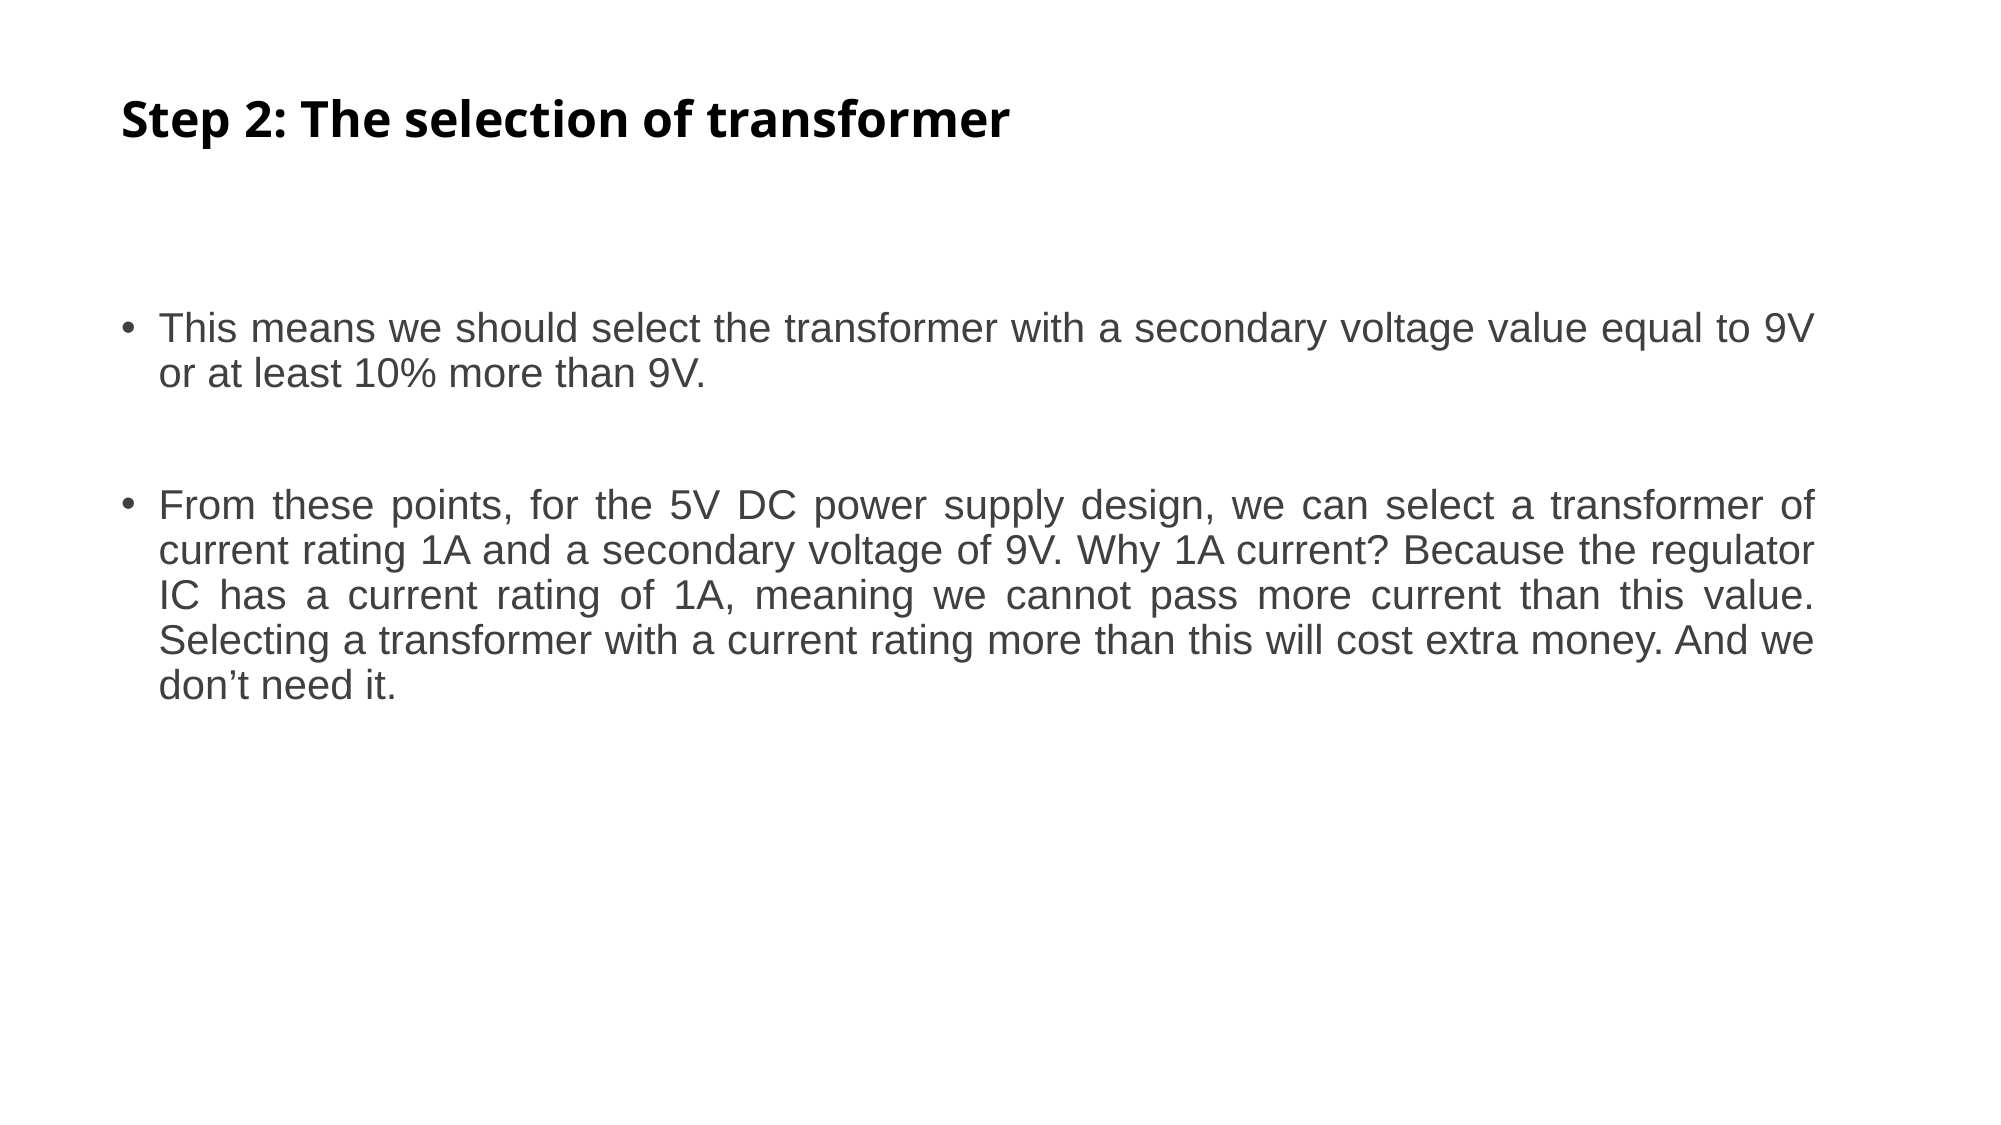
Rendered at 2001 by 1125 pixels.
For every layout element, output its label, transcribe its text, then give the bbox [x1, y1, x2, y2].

list This means we should select the transformer with a secondary voltage value equal to 9V or at least 10% more than 9V. From these points, for the 5V DC power supply design, we can select a transformer of current rating 1A and a secondary voltage of 9V. Why 1A current? Because the regulator IC has a current rating of 1A, meaning we cannot pass more current than this value. Selecting a transformer with a current rating more than this will cost extra money. And we don’t need it. [106, 299, 1832, 1014]
title Step 2: The selection of transformer [106, 42, 1832, 260]
